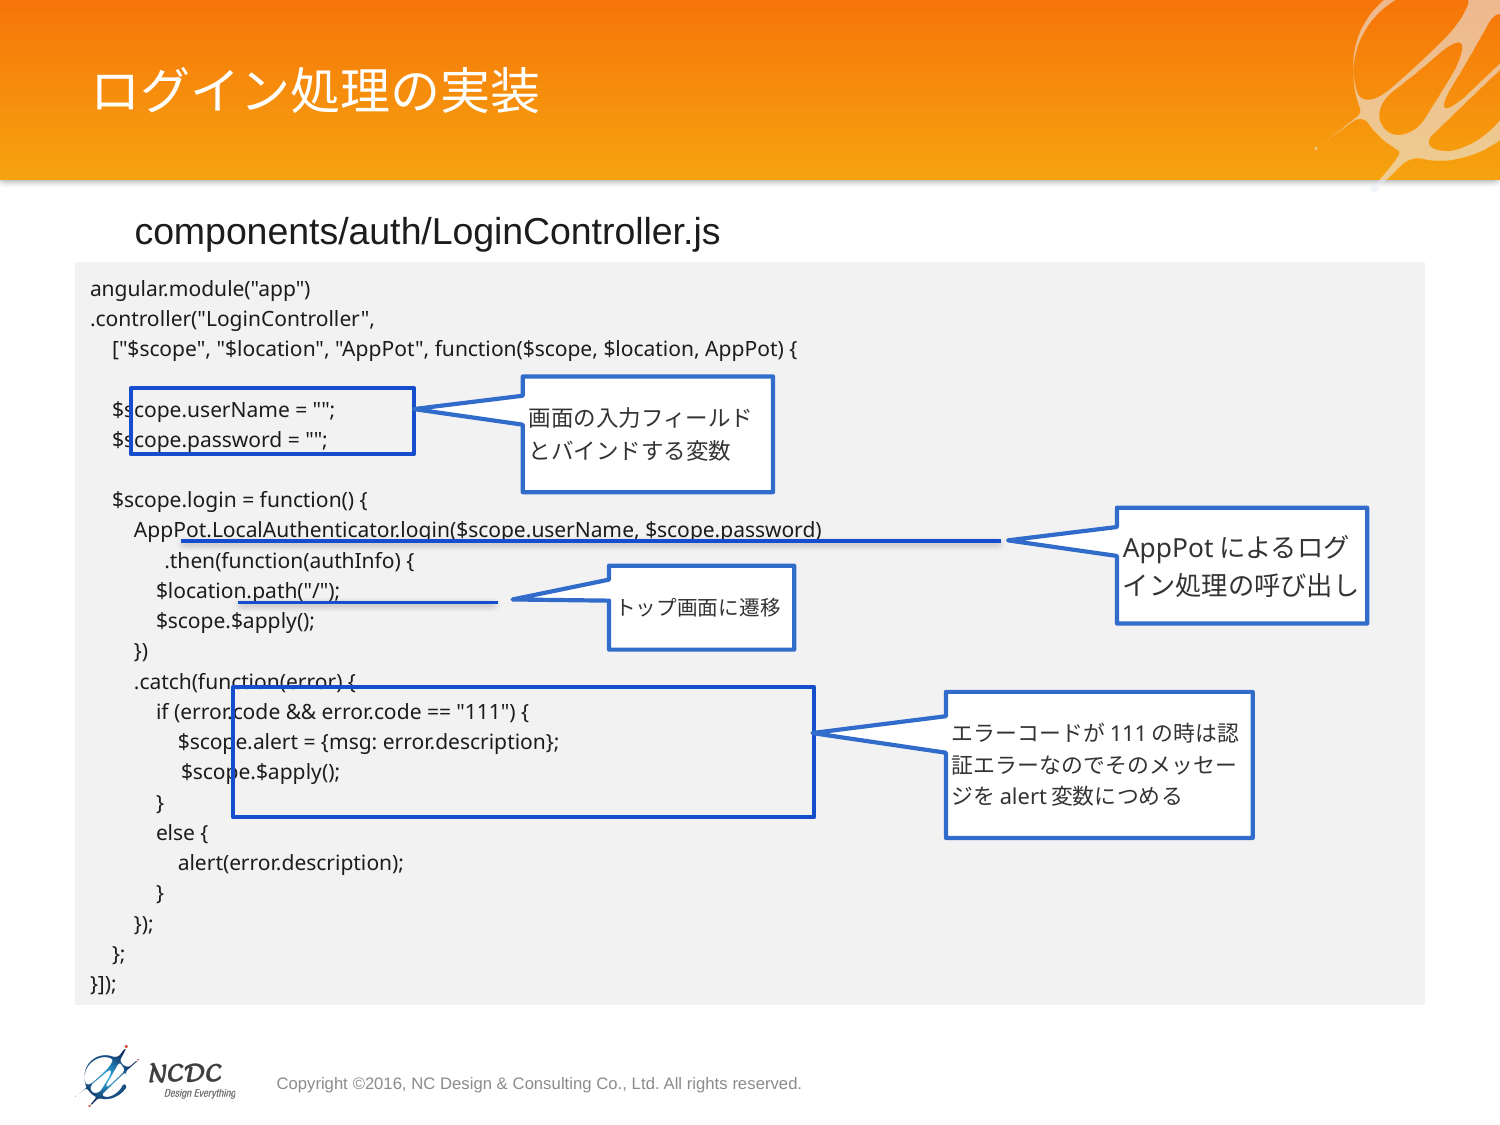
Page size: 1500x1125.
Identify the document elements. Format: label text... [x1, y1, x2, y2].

title ログイン処理の実装 [75, 37, 1428, 142]
picture [1314, 0, 1500, 193]
text_box AppPotによるログイン処理の呼び出し [1005, 505, 1370, 626]
text_box components/auth/LoginController.js [119, 199, 736, 260]
text_box エラーコードが111の時は認証エラーなのでそのメッセージをalert変数につめる [810, 689, 1255, 841]
text_box トップ画面に遷移 [510, 563, 797, 652]
text_box 画面の入力フィールドとバインドする変数 [411, 374, 776, 495]
list angular.module("app") .controller("LoginController", ["$scope", "$location", "AppPot", function($scope, $location, AppPot) { $scope.userName = ""; $scope.password = ""; $scope.login = function() { AppPot.LocalAuthenticator.login($scope.userName, $scope.password) .then(function(authInfo) { $location.path("/"); $scope.$apply(); }) .catch(function(error) { if (error.code && error.code == "111") { $scope.alert = {msg: error.description}; $scope.$apply(); } else { alert(error.description); } }); }; }]); [75, 262, 1425, 1005]
text_box [129, 386, 416, 456]
text_box [231, 685, 816, 819]
